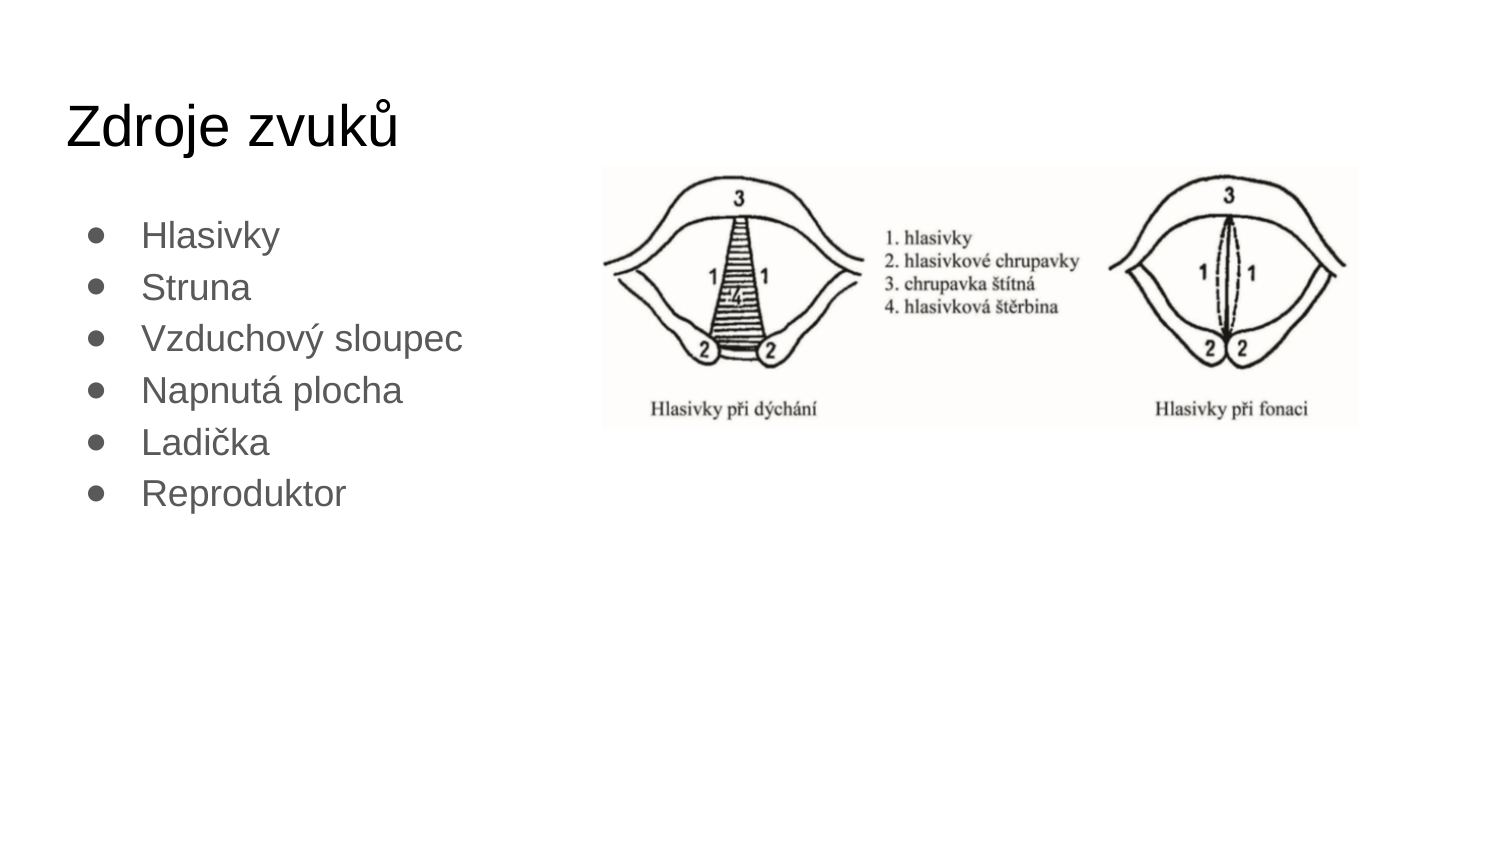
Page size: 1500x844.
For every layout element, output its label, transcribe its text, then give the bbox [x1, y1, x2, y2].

picture [601, 166, 1377, 429]
title Zdroje zvuků [51, 72, 1449, 167]
list Hlasivky Struna Vzduchový sloupec Napnutá plocha Ladička Reproduktor [51, 189, 1449, 750]
